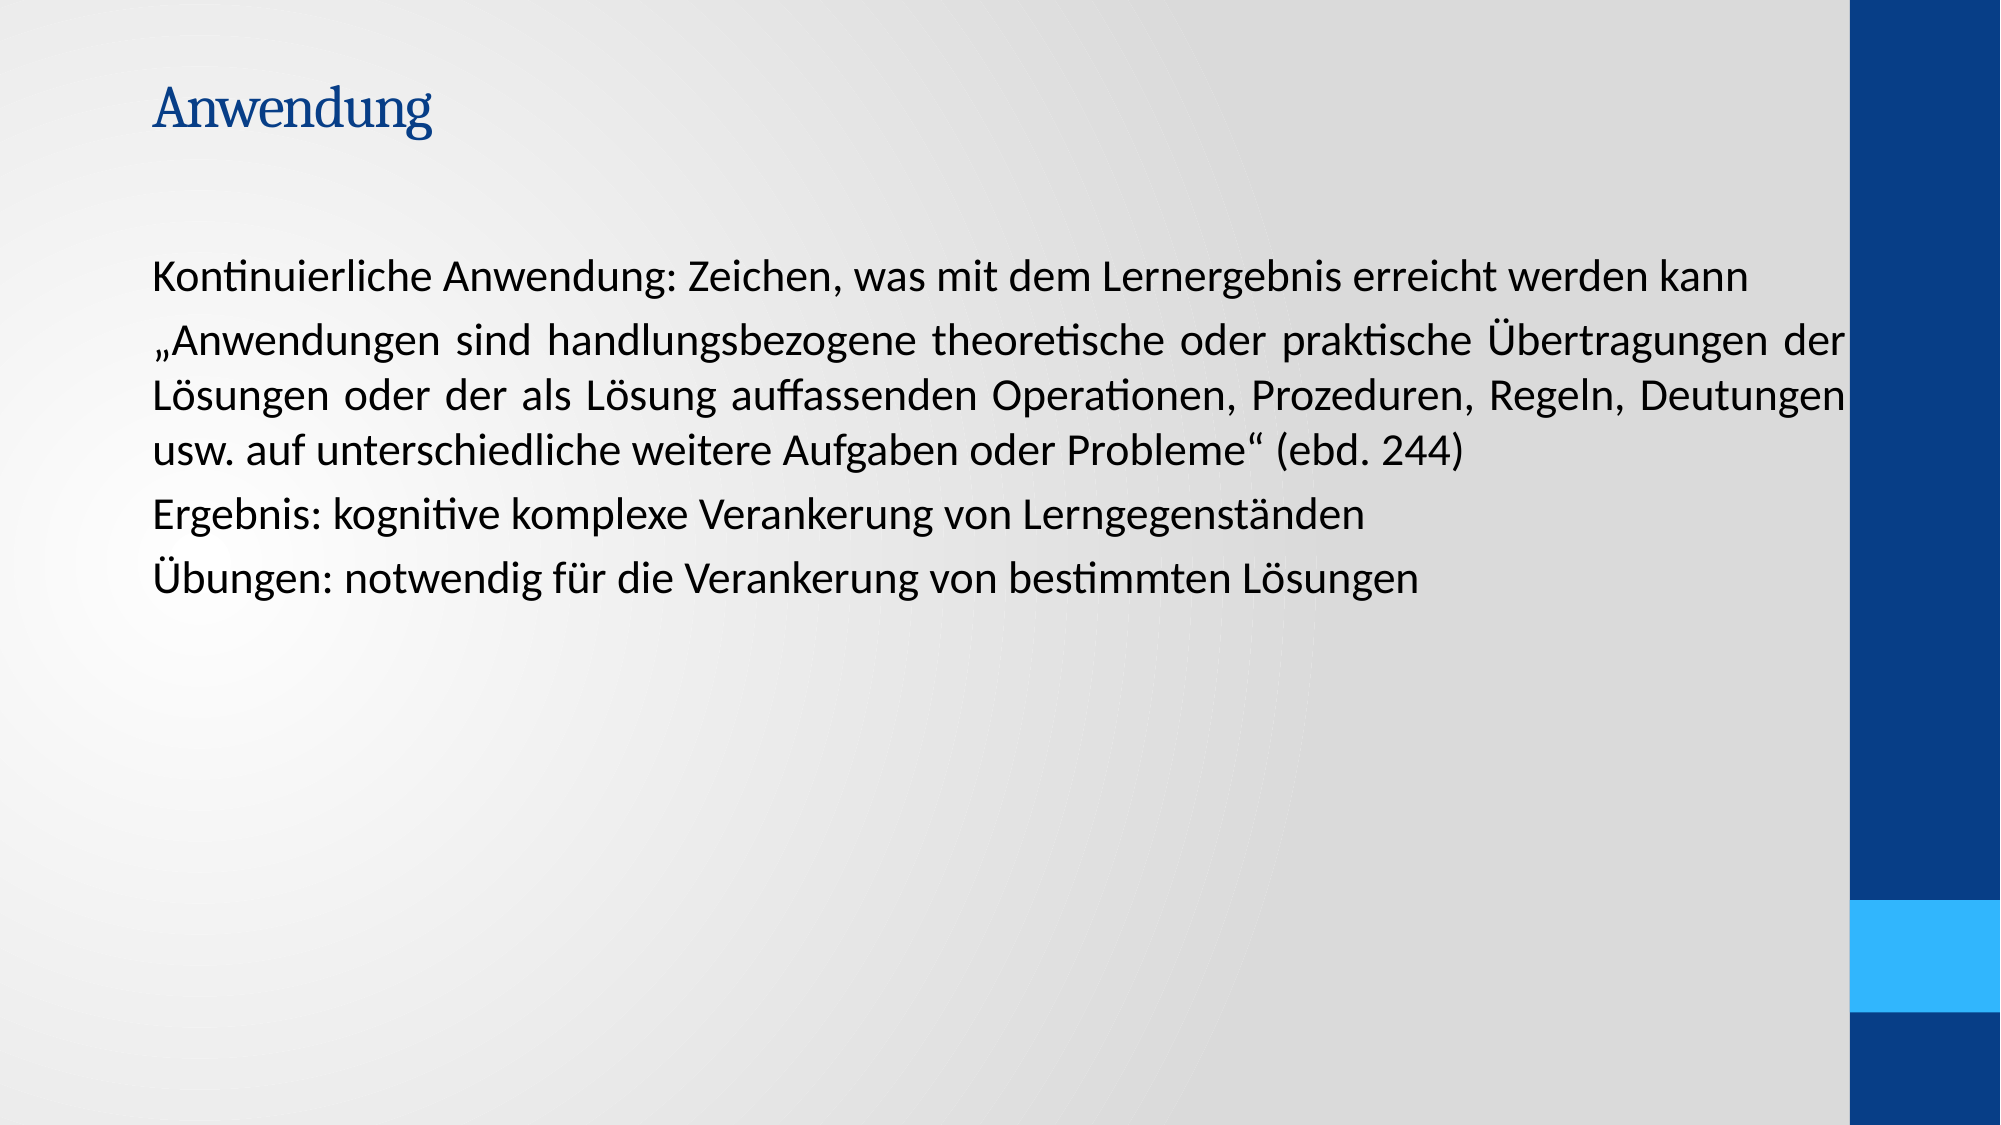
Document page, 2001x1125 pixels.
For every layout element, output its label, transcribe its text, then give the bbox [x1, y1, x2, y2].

list Kontinuierliche Anwendung: Zeichen, was mit dem Lernergebnis erreicht werden kann „Anwendungen sind handlungsbezogene theoretische oder praktische Übertragungen der Lösungen oder der als Lösung auffassenden Operationen, Prozeduren, Regeln, Deutungen usw. auf unterschiedliche weitere Aufgaben oder Probleme“ (ebd. 244) Ergebnis: kognitive komplexe Verankerung von Lerngegenständen Übungen: notwendig für die Verankerung von bestimmten Lösungen [137, 238, 1863, 1014]
title Anwendung [137, 59, 1863, 148]
